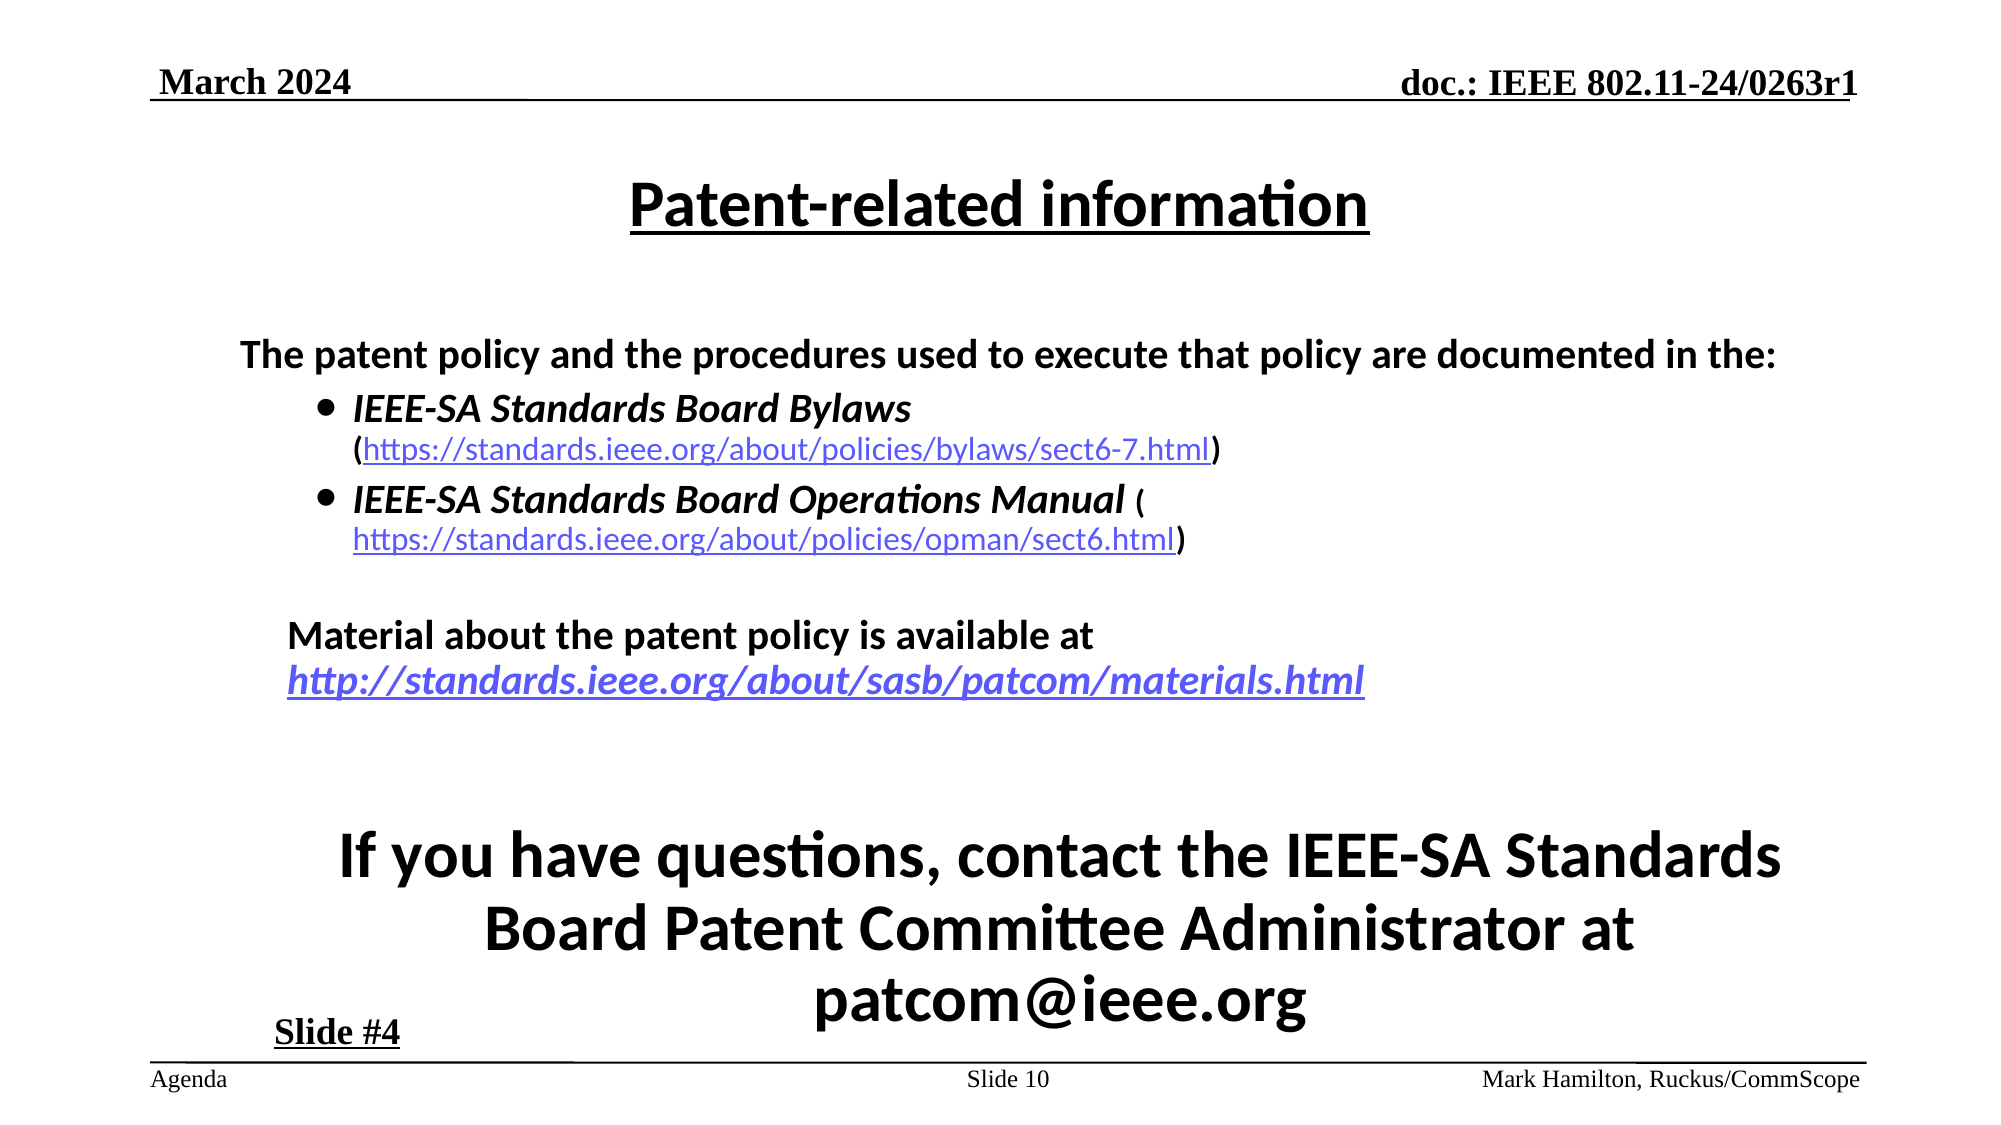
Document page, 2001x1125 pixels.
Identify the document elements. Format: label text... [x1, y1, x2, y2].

title Patent-related information [149, 112, 1850, 288]
list The patent policy and the procedures used to execute that policy are documented in the: IEEE-SA Standards Board Bylaws (https://standards.ieee.org/about/policies/bylaws/sect6-7.html) IEEE-SA Standards Board Operations Manual (https://standards.ieee.org/about/policies/opman/sect6.html) Material about the patent policy is available at http://standards.ieee.org/about/sasb/patcom/materials.html If you have questions, contact the IEEE-SA Standards Board Patent Committee Administrator at patcom@ieee.org [149, 324, 1850, 1000]
text_box Slide #4 [259, 999, 416, 1060]
slide_number Slide 10 [950, 1061, 1067, 1123]
text_box [337, 99, 1688, 225]
